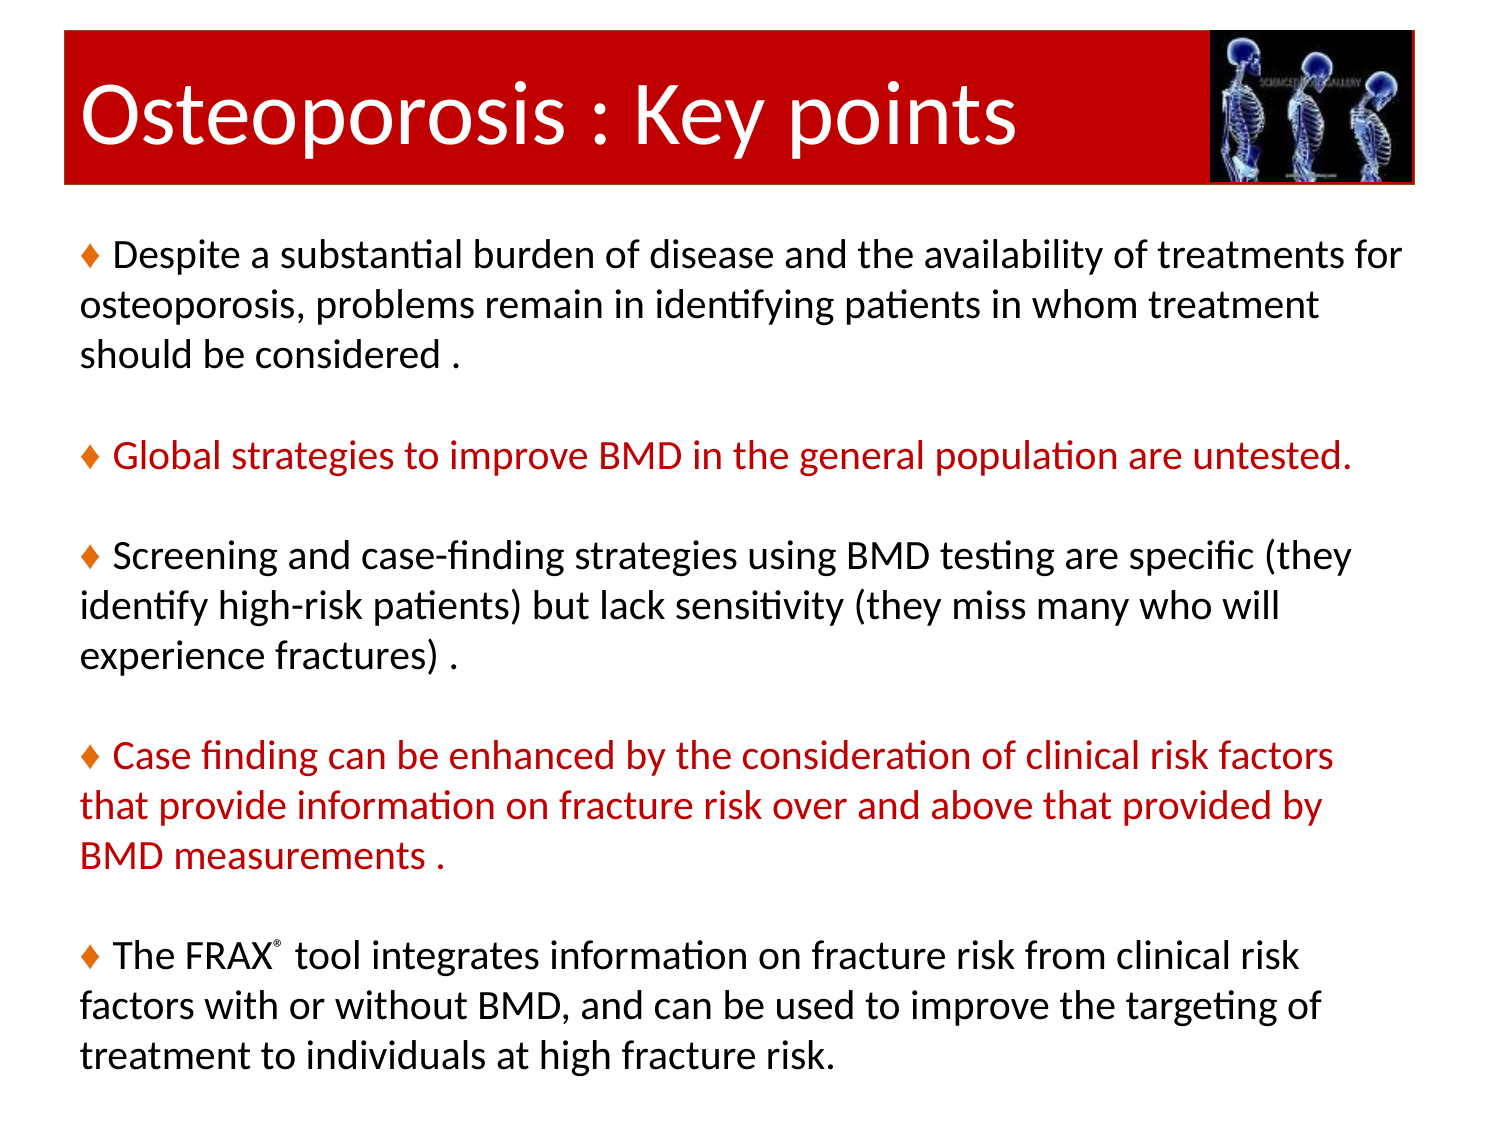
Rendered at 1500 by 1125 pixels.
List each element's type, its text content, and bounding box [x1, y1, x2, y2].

title Osteoporosis : Key points [64, 30, 1209, 185]
text_box ♦ Despite a substantial burden of disease and the availability of treatments for osteoporosis, problems remain in identifying patients in whom treatment should be considered . ♦ Global strategies to improve BMD in the general population are untested. ♦ Screening and case-finding strategies using BMD testing are specific (they identify high-risk patients) but lack sensitivity (they miss many who will experience fractures) . ♦ Case finding can be enhanced by the consideration of clinical risk factors that provide information on fracture risk over and above that provided by BMD measurements . ♦ The FRAX® tool integrates information on fracture risk from clinical risk factors with or without BMD, and can be used to improve the targeting of treatment to individuals at high fracture risk. [64, 219, 1424, 1085]
picture [1210, 30, 1412, 182]
